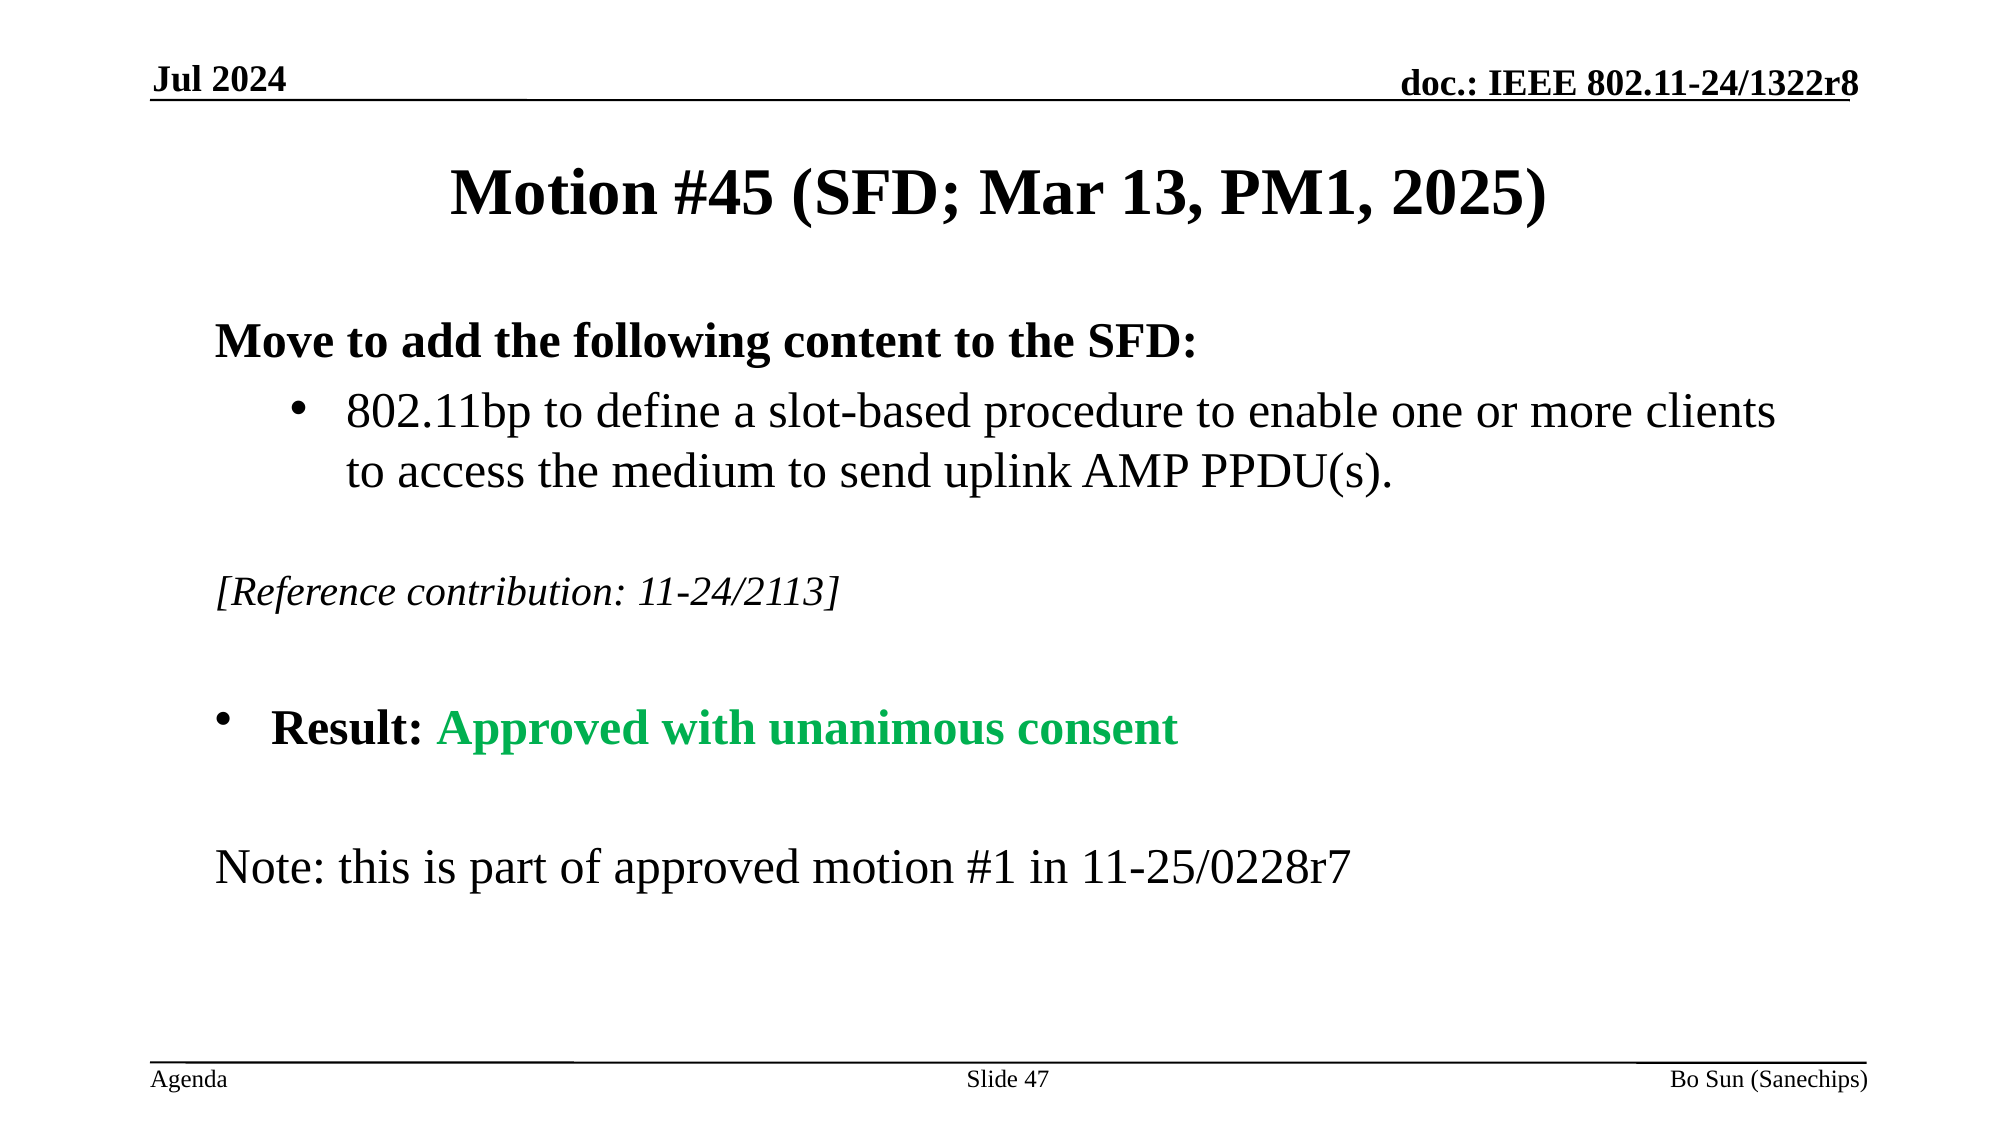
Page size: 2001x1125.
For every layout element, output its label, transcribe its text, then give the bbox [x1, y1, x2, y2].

text_box Move to add the following content to the SFD: 802.11bp to define a slot-based procedure to enable one or more clients to access the medium to send uplink AMP PPDU(s). [Reference contribution: 11-24/2113] Result: Approved with unanimous consent Note: this is part of approved motion #1 in 11-25/0228r7 [200, 299, 1800, 1050]
slide_number Slide 47 [949, 1061, 1067, 1123]
text_box Motion #45 (SFD; Mar 13, PM1, 2025) [200, 100, 1800, 276]
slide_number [152, 54, 563, 100]
footer Bo Sun (Sanechips) [1171, 1061, 1869, 1093]
